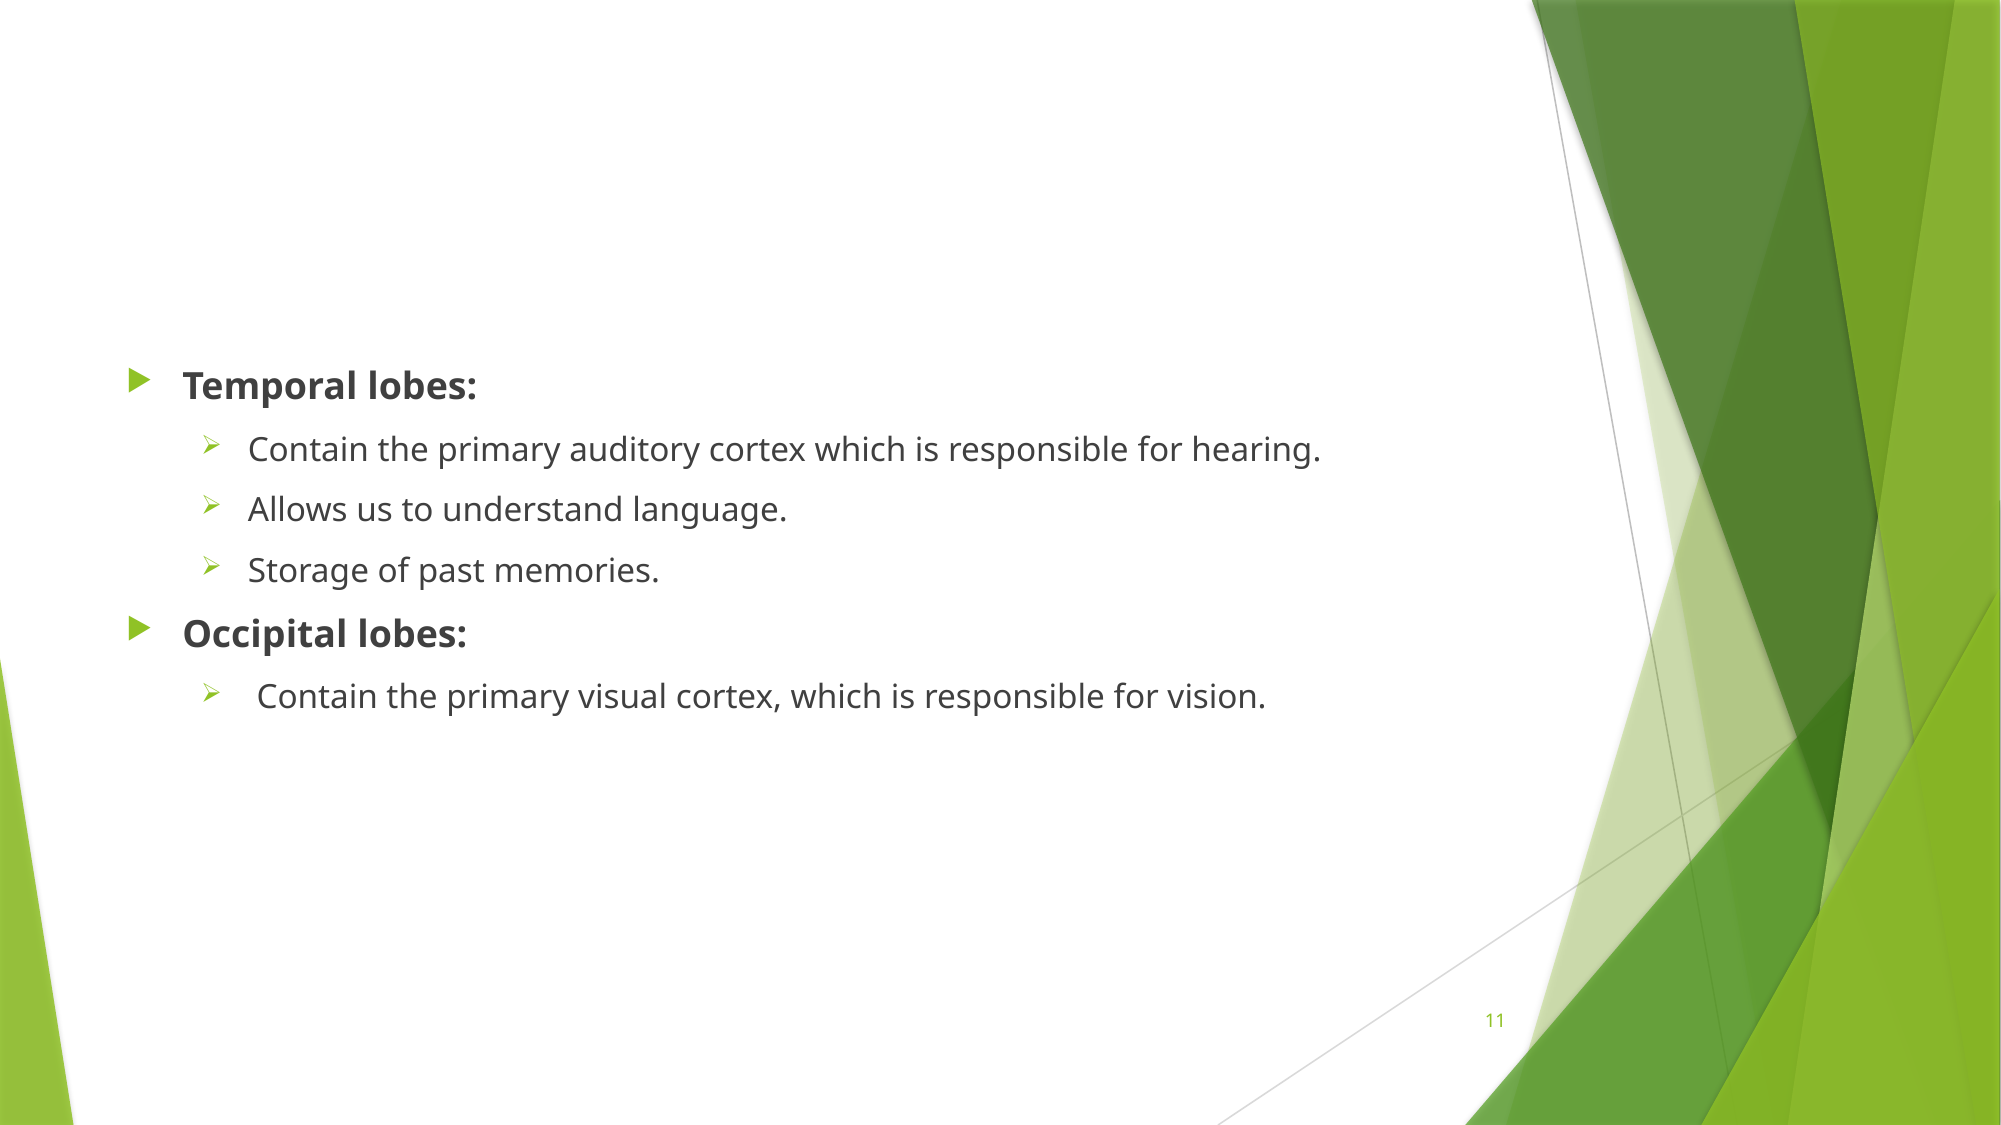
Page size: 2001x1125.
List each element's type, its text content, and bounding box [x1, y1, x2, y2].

list Temporal lobes: Contain the primary auditory cortex which is responsible for hearing. Allows us to understand language. Storage of past memories. Occipital lobes: Contain the primary visual cortex, which is responsible for vision. [111, 354, 1522, 992]
slide_number 11 [1409, 991, 1522, 1051]
